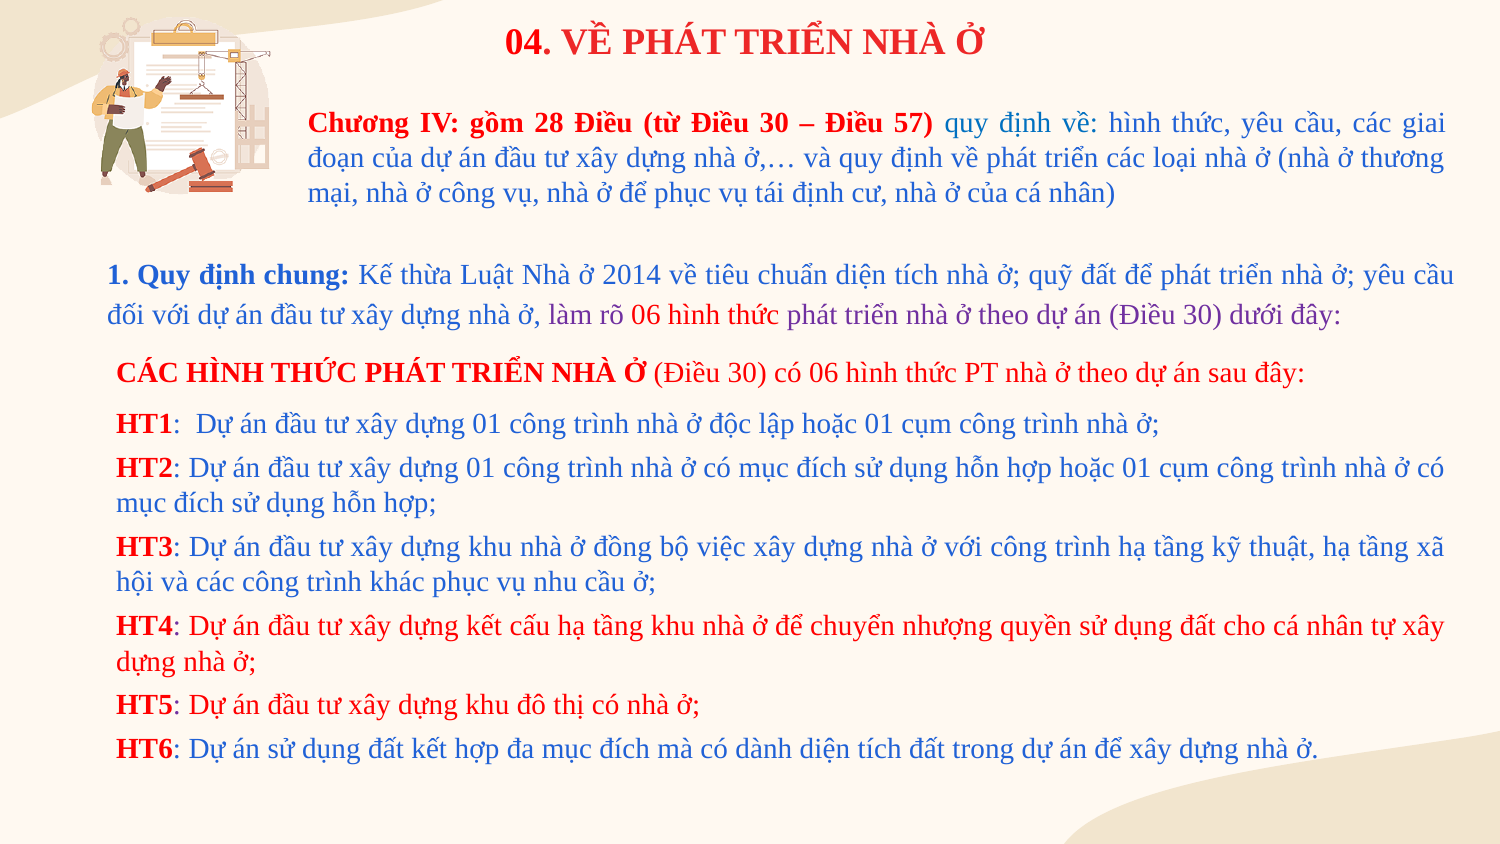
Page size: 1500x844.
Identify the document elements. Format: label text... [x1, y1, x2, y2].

text_box 1. Quy định chung: Kế thừa Luật Nhà ở 2014 về tiêu chuẩn diện tích nhà ở; quỹ đất để phát triển nhà ở; yêu cầu đối với dự án đầu tư xây dựng nhà ở, làm rõ 06 hình thức phát triển nhà ở theo dự án (Điều 30) dưới đây: [92, 243, 1471, 338]
title 04. VỀ PHÁT TRIỂN NHÀ Ở [0, 5, 1500, 78]
picture [64, 11, 293, 213]
text_box HT1: Dự án đầu tư xây dựng 01 công trình nhà ở độc lập hoặc 01 cụm công trình nhà ở; HT2: Dự án đầu tư xây dựng 01 công trình nhà ở có mục đích sử dụng hỗn hợp hoặc 01 cụm công trình nhà ở có mục đích sử dụng hỗn hợp; HT3: Dự án đầu tư xây dựng khu nhà ở đồng bộ việc xây dựng nhà ở với công trình hạ tầng kỹ thuật, hạ tầng xã hội và các công trình khác phục vụ nhu cầu ở; HT4: Dự án đầu tư xây dựng kết cấu hạ tầng khu nhà ở để chuyển nhượng quyền sử dụng đất cho cá nhân tự xây dựng nhà ở; HT5: Dự án đầu tư xây dựng khu đô thị có nhà ở; HT6: Dự án sử dụng đất kết hợp đa mục đích mà có dành diện tích đất trong dự án để xây dựng nhà ở. [101, 396, 1462, 772]
text_box Chương IV: gồm 28 Điều (từ Điều 30 – Điều 57) quy định về: hình thức, yêu cầu, các giai đoạn của dự án đầu tư xây dựng nhà ở,… và quy định về phát triển các loại nhà ở (nhà ở thương mại, nhà ở công vụ, nhà ở để phục vụ tái định cư, nhà ở của cá nhân) [298, 96, 1462, 216]
text_box CÁC HÌNH THỨC PHÁT TRIỂN NHÀ Ở (Điều 30) có 06 hình thức PT nhà ở theo dự án sau đây: [101, 346, 1480, 396]
